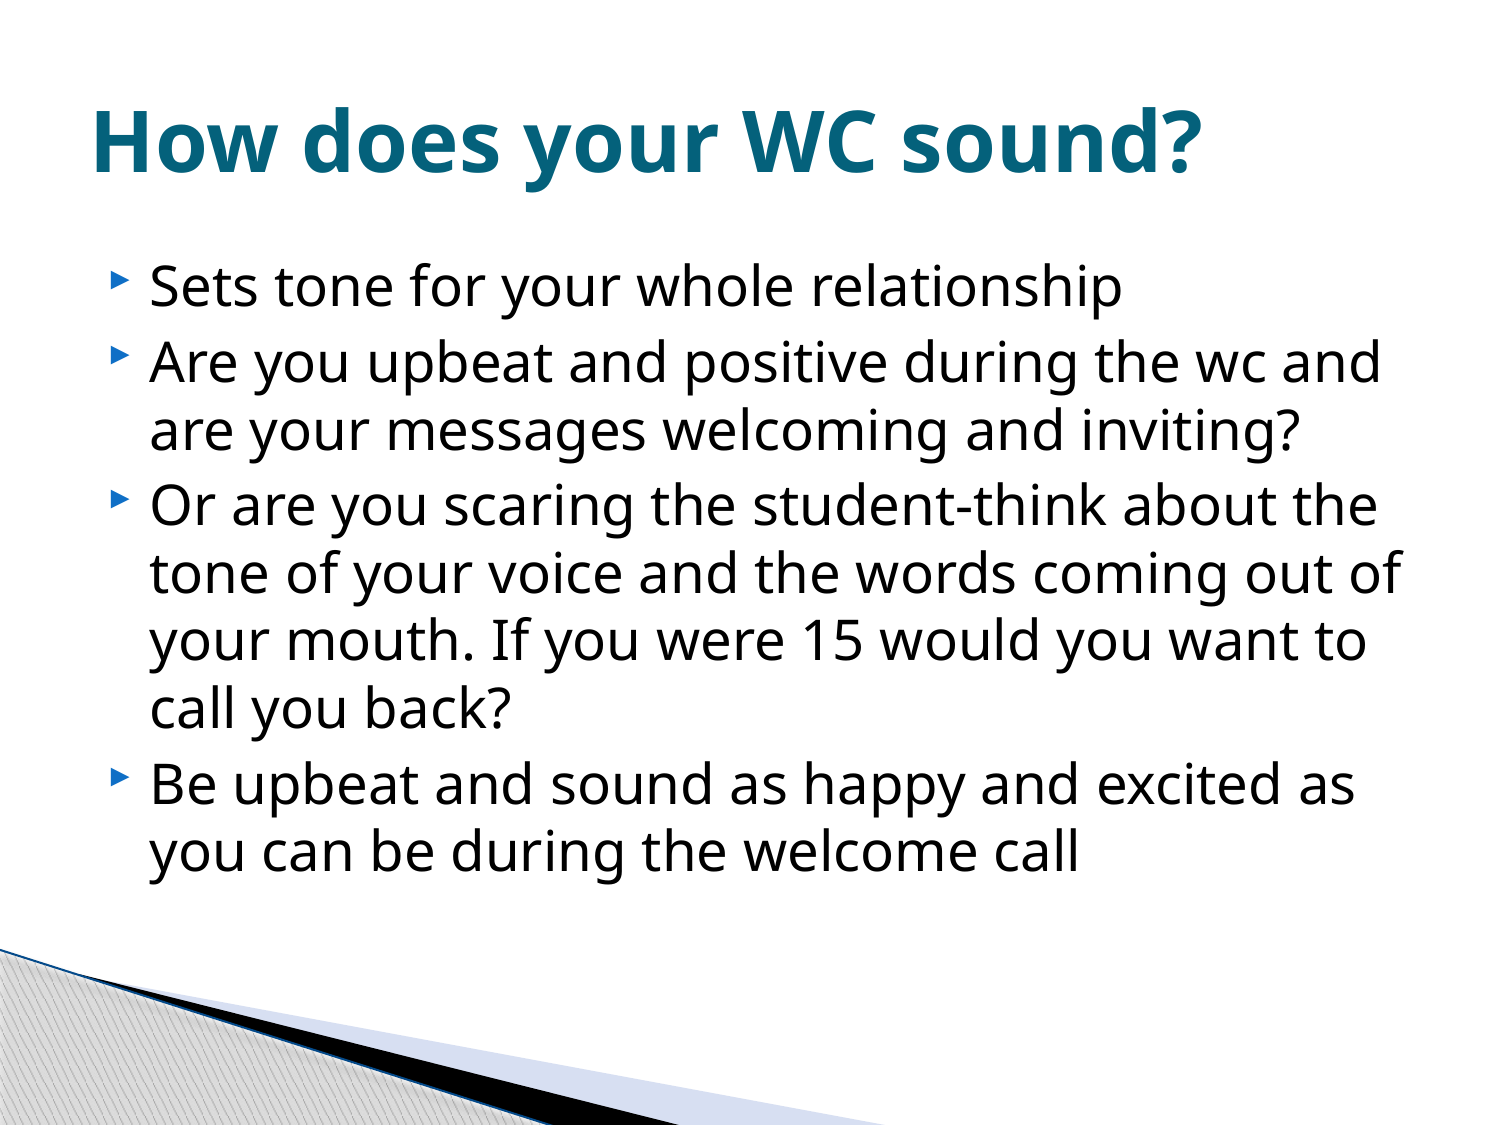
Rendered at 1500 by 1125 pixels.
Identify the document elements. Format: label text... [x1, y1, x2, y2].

list Sets tone for your whole relationship Are you upbeat and positive during the wc and are your messages welcoming and inviting? Or are you scaring the student-think about the tone of your voice and the words coming out of your mouth. If you were 15 would you want to call you back? Be upbeat and sound as happy and excited as you can be during the welcome call [75, 243, 1425, 986]
title How does your WC sound? [75, 45, 1425, 233]
